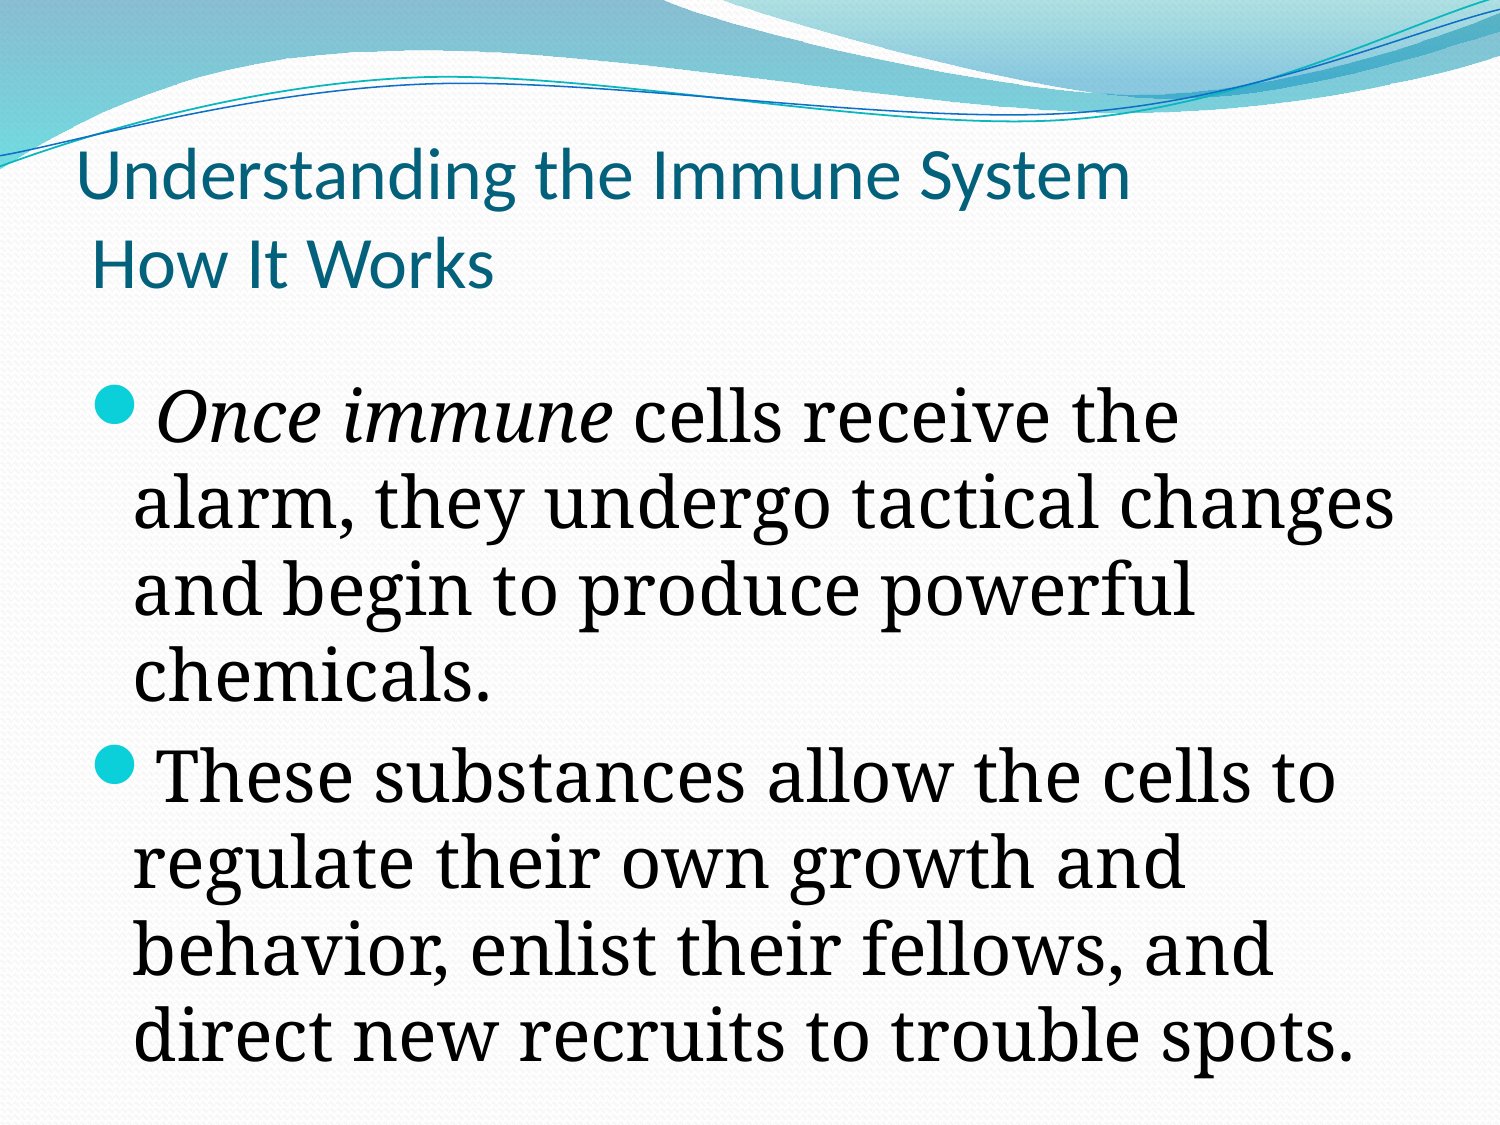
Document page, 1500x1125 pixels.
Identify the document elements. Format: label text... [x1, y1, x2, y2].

list Once immune cells receive the alarm, they undergo tactical changes and begin to produce powerful chemicals. These substances allow the cells to regulate their own growth and behavior, enlist their fellows, and direct new recruits to trouble spots. [75, 262, 1425, 1090]
title Understanding the Immune System How It Works [75, 115, 1425, 262]
